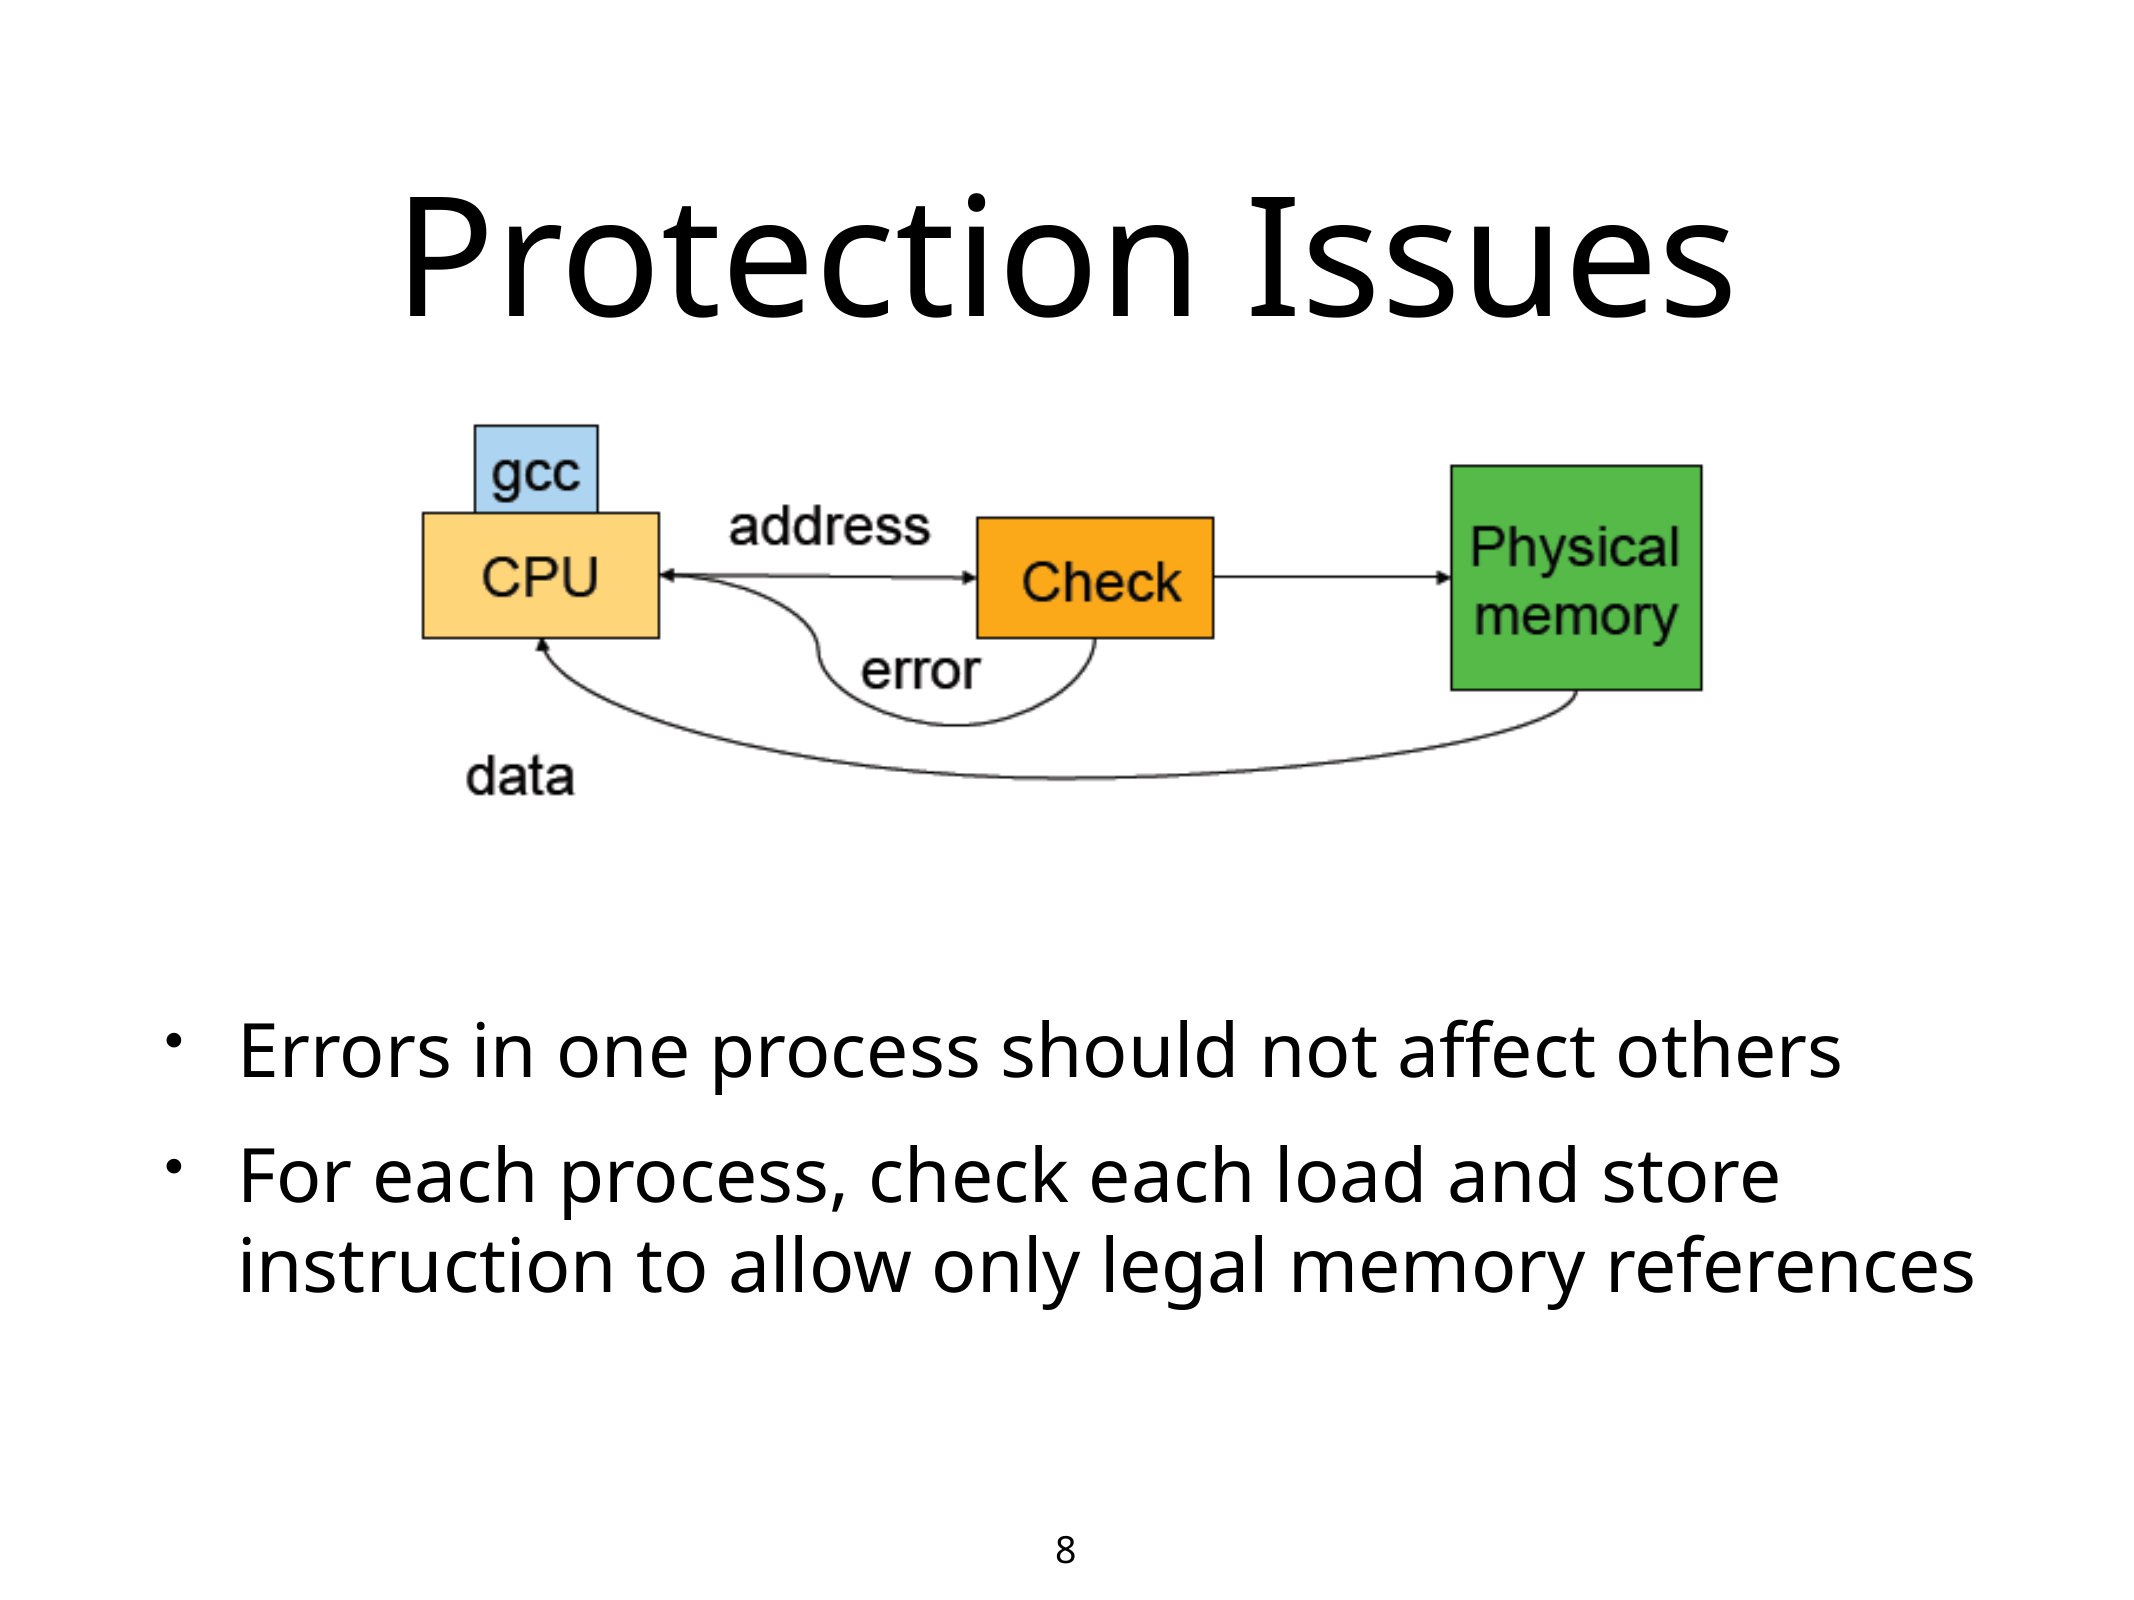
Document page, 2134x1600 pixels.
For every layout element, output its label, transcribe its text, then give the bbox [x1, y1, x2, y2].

slide_number 8 [1034, 1517, 1097, 1581]
title Protection Issues [155, 72, 1978, 428]
picture [399, 404, 1734, 832]
list Errors in one process should not affect others For each process, check each load and store instruction to allow only legal memory references [155, 851, 2095, 1459]
